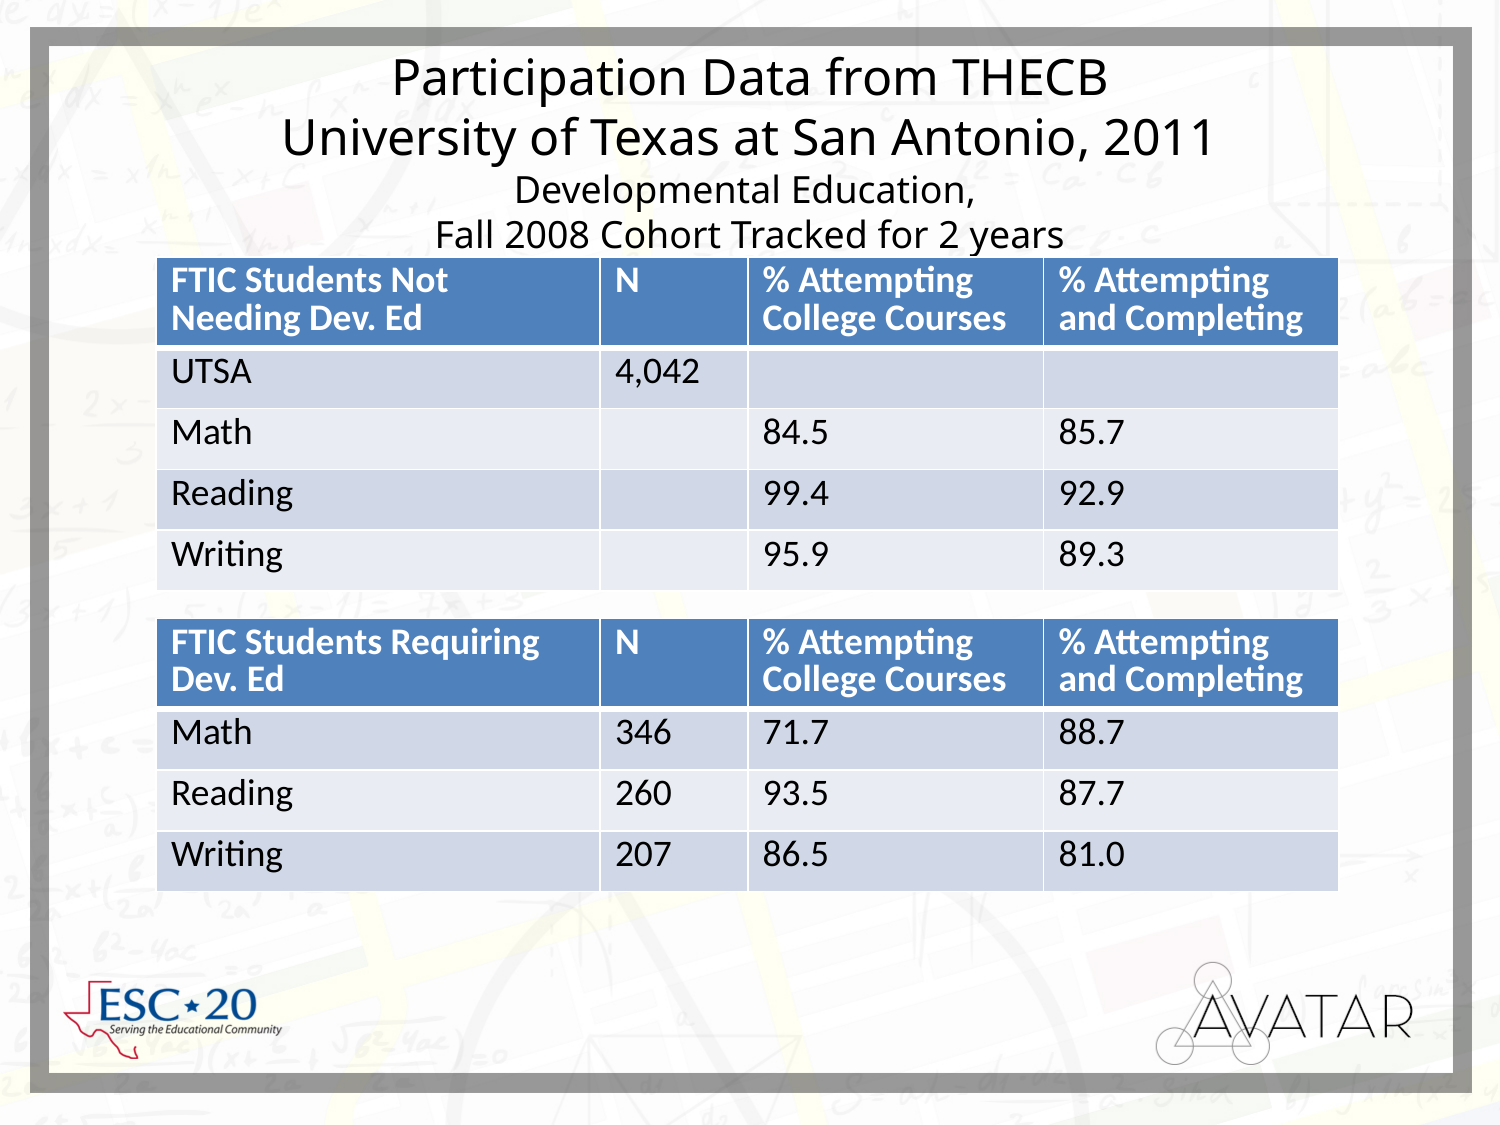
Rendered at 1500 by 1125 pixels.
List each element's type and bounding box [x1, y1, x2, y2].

table_cell [1044, 470, 1338, 529]
table_cell [749, 712, 1043, 769]
table_cell [157, 771, 599, 830]
table_cell [601, 832, 747, 891]
table_cell [1044, 531, 1338, 590]
table_cell [157, 832, 599, 891]
table_cell [601, 712, 747, 769]
table_cell [601, 470, 747, 529]
table_cell [749, 409, 1043, 469]
table_cell [157, 712, 599, 769]
table_cell [749, 832, 1043, 891]
table_header [1044, 619, 1338, 706]
table_cell [157, 531, 599, 590]
table_header [1044, 258, 1338, 345]
table_cell [749, 351, 1043, 408]
table_cell [749, 470, 1043, 529]
table_cell [157, 470, 599, 529]
table_cell [601, 531, 747, 590]
table_cell [157, 409, 599, 469]
table_header [157, 258, 599, 345]
table_cell [601, 771, 747, 830]
table_cell [1044, 351, 1338, 408]
table_header [601, 258, 747, 345]
table_cell [1044, 712, 1338, 769]
title [75, 105, 1425, 257]
table_cell [1044, 409, 1338, 469]
table_cell [157, 351, 599, 408]
table_header [749, 619, 1043, 706]
table_cell [601, 351, 747, 408]
table_header [749, 258, 1043, 345]
table_cell [1044, 832, 1338, 891]
table_header [601, 619, 747, 706]
table_cell [749, 771, 1043, 830]
table_cell [749, 531, 1043, 590]
table_cell [1044, 771, 1338, 830]
table_cell [601, 409, 747, 469]
picture [0, 0, 1500, 1125]
table_header [157, 619, 599, 706]
